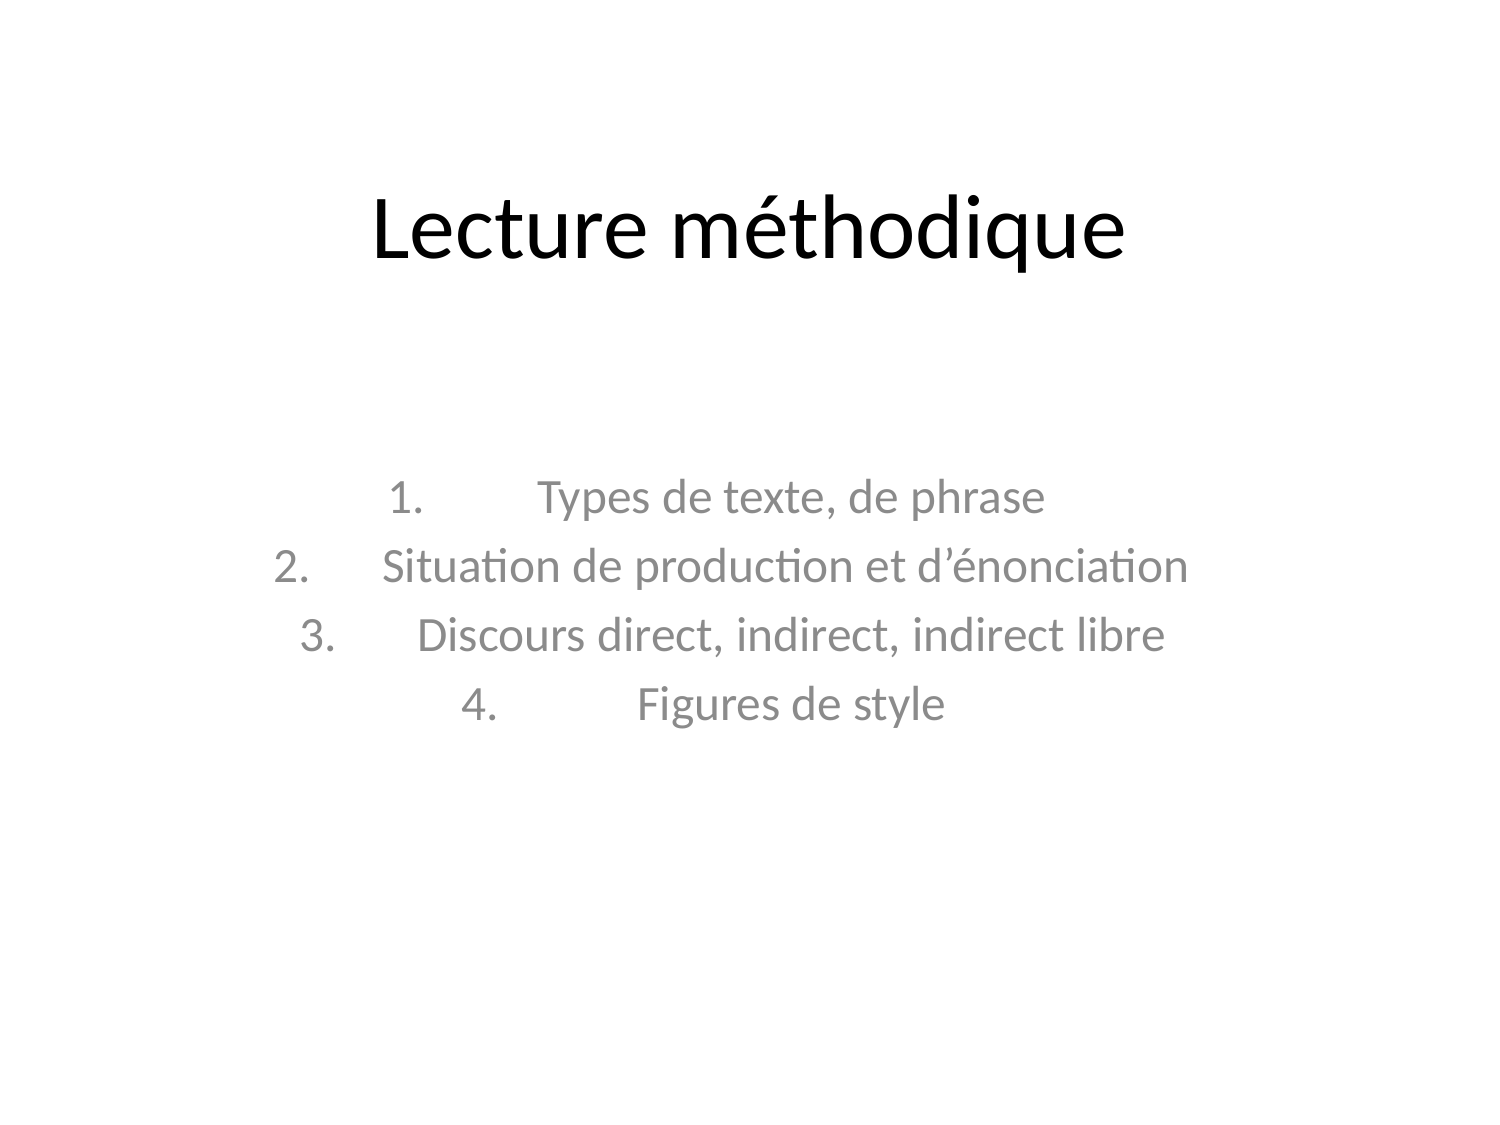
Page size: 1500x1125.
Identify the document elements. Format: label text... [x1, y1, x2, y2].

title Lecture méthodique [112, 101, 1388, 343]
subtitle Types de texte, de phrase Situation de production et d’énonciation Discours direct, indirect, indirect libre Figures de style [230, 456, 1281, 744]
